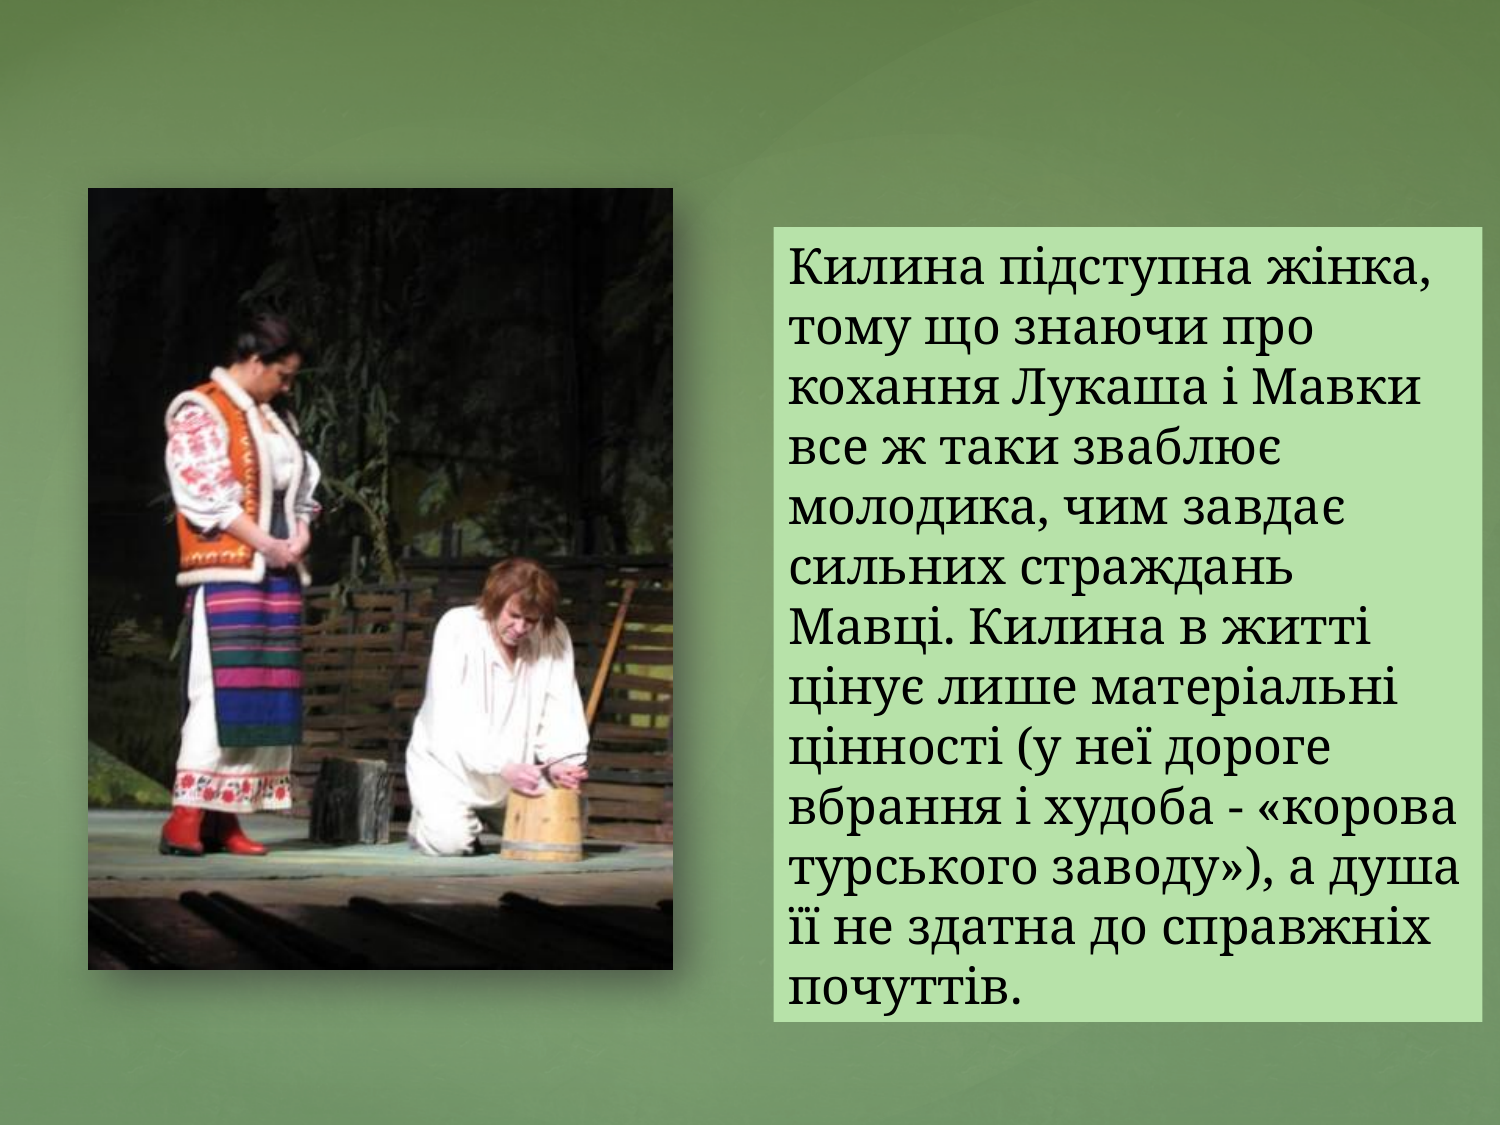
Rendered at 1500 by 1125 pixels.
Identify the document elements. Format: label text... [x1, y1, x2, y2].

text_box Килина підступна жінка, тому що знаючи про кохання Лукаша і Мавки все ж таки зваблює молодика, чим завдає сильних страждань Мавці. Килина в житті цінує лише матеріальні цінності (у неї дороге вбрання і худоба - «корова турського заводу»), а душа її не здатна до справжніх почуттів. [773, 227, 1483, 1022]
picture [87, 188, 674, 971]
